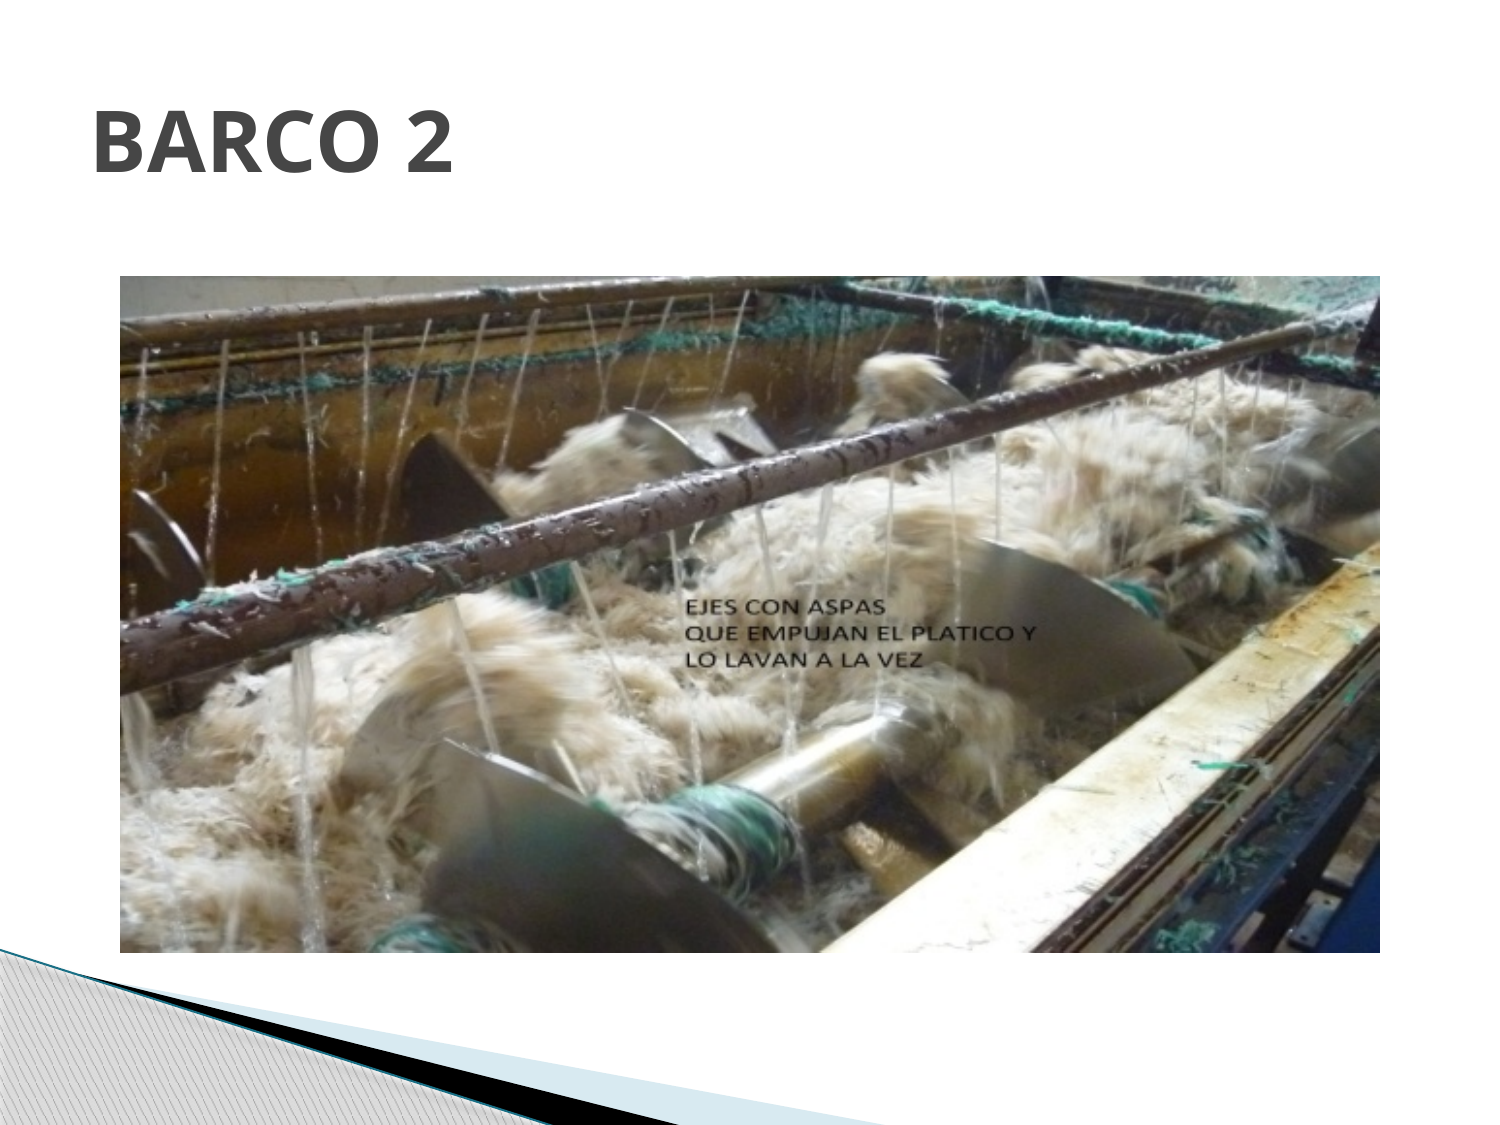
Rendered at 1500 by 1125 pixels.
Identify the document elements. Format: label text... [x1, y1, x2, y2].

title BARCO 2 [75, 45, 1425, 233]
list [120, 275, 1380, 953]
